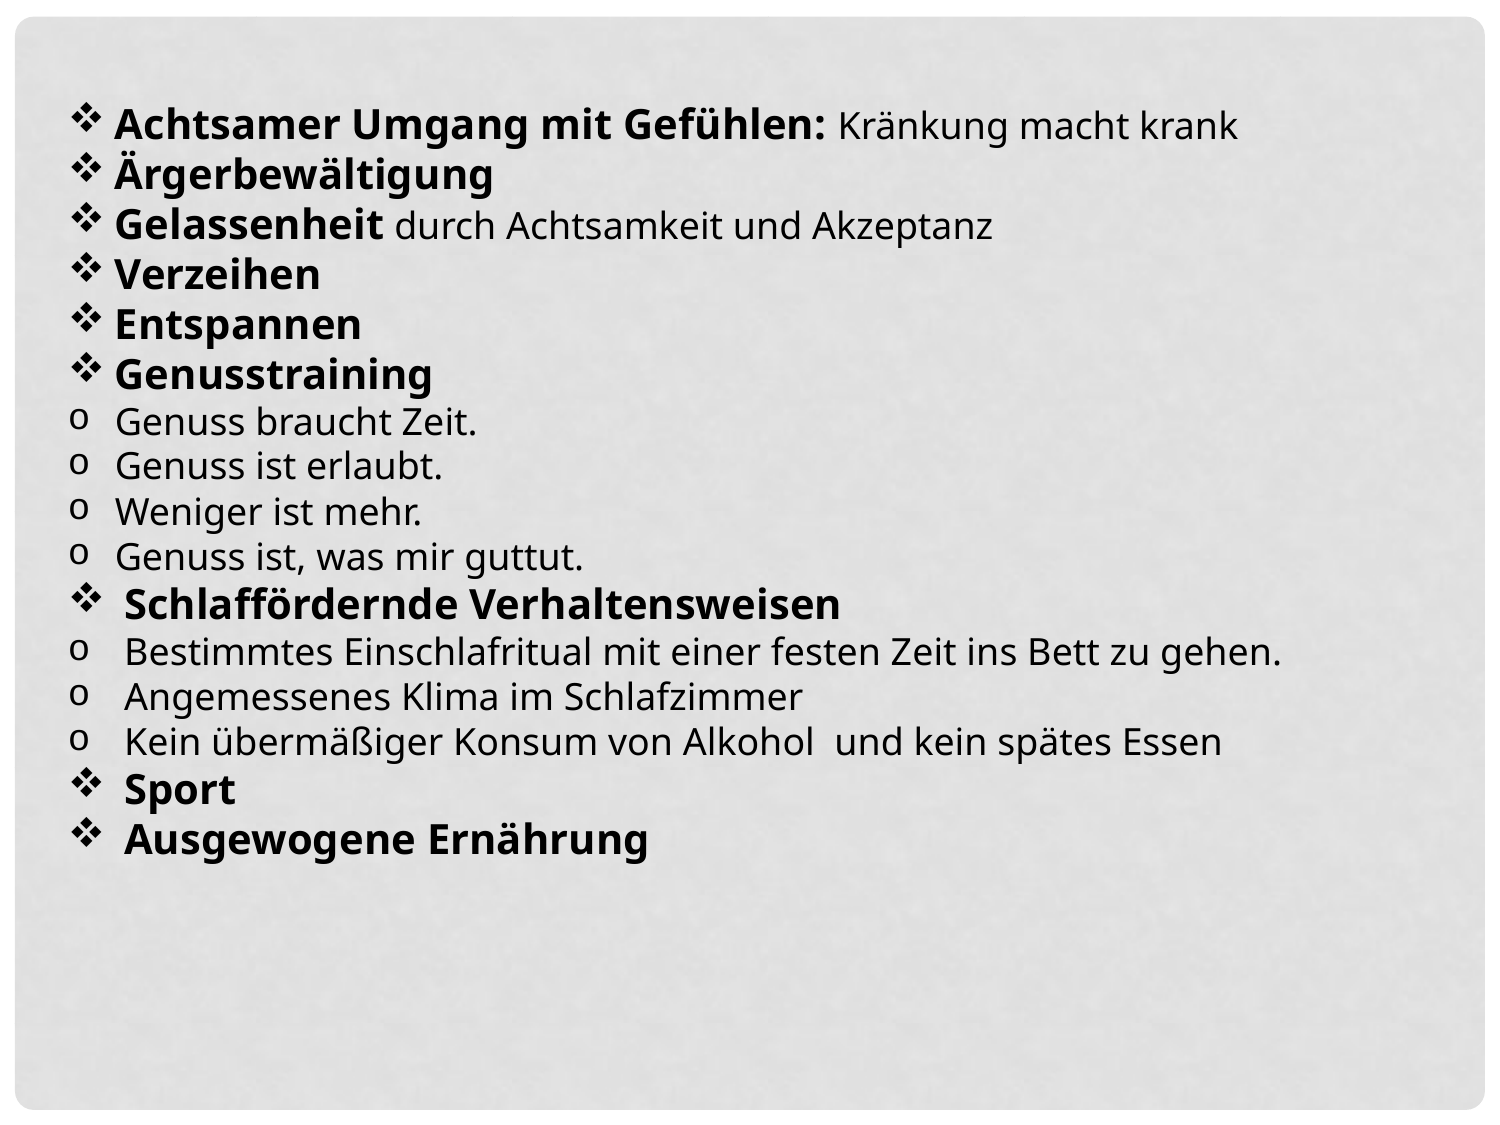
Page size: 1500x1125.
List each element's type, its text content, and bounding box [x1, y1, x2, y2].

text_box Achtsamer Umgang mit Gefühlen: Kränkung macht krank Ärgerbewältigung Gelassenheit durch Achtsamkeit und Akzeptanz Verzeihen Entspannen Genusstraining Genuss braucht Zeit. Genuss ist erlaubt. Weniger ist mehr. Genuss ist, was mir guttut. Schlaffördernde Verhaltensweisen Bestimmtes Einschlafritual mit einer festen Zeit ins Bett zu gehen. Angemessenes Klima im Schlafzimmer Kein übermäßiger Konsum von Alkohol und kein spätes Essen Sport Ausgewogene Ernährung [53, 90, 1500, 870]
